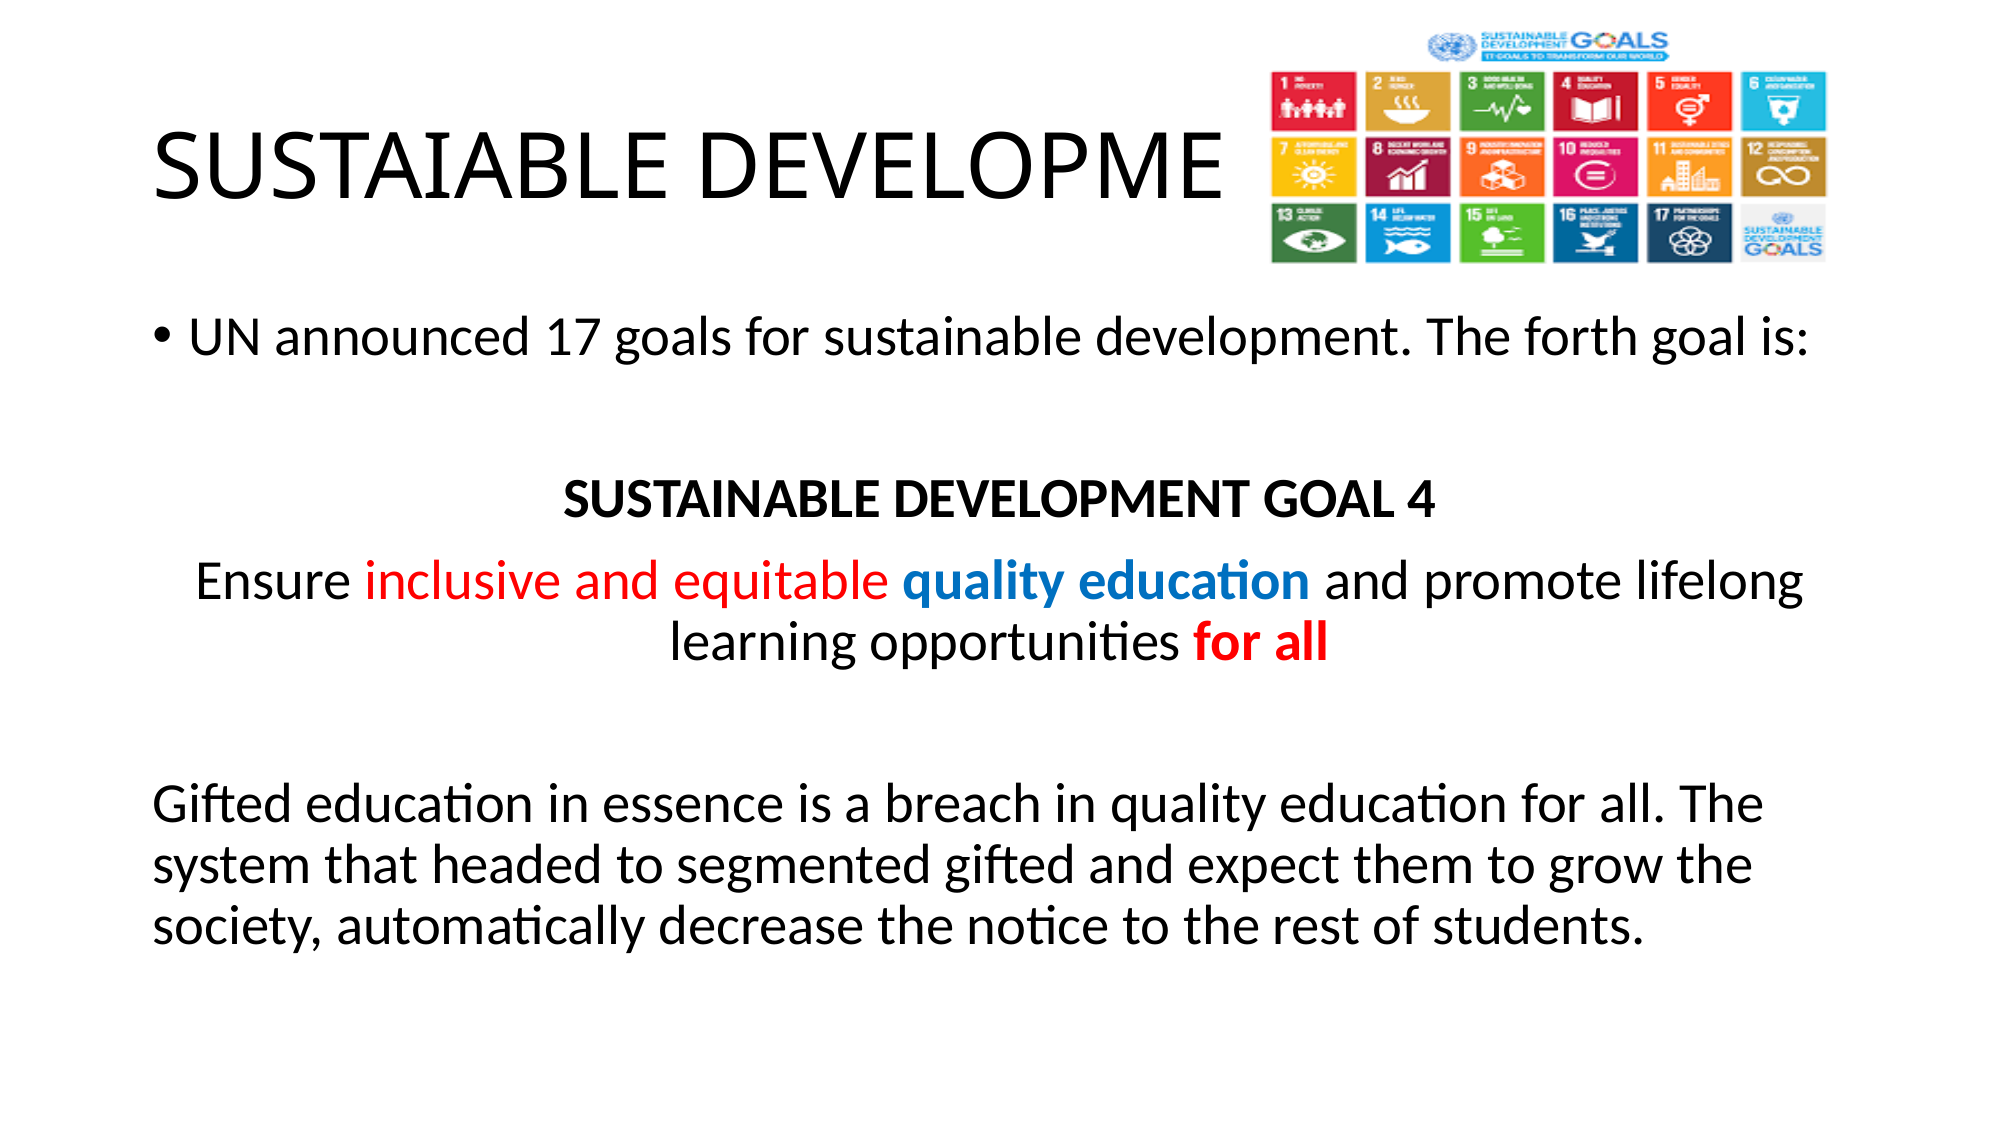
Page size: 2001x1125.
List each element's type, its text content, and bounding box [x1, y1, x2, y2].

title SUSTAIABLE DEVELOPMENT [137, 59, 1228, 278]
picture [1228, 16, 1873, 289]
list UN announced 17 goals for sustainable development. The forth goal is: SUSTAINABLE DEVELOPMENT GOAL 4 Ensure inclusive and equitable quality education and promote lifelong learning opportunities for all Gifted education in essence is a breach in quality education for all. The system that headed to segmented gifted and expect them to grow the society, automatically decrease the notice to the rest of students. [137, 299, 1863, 1014]
